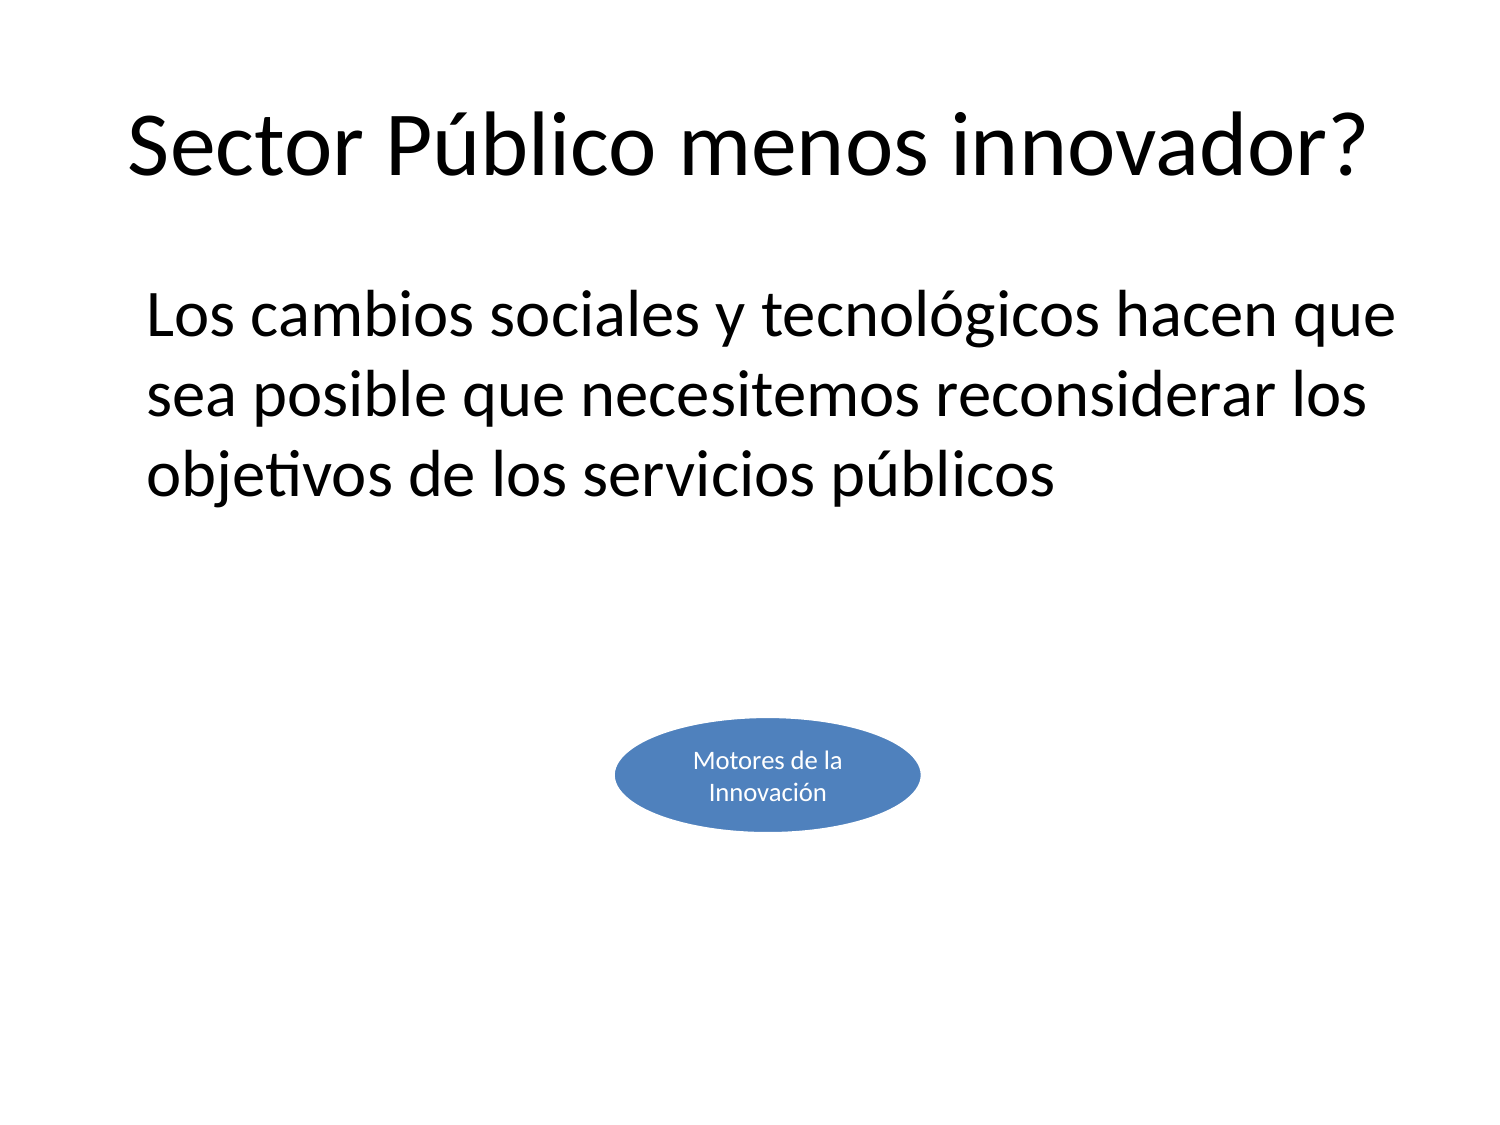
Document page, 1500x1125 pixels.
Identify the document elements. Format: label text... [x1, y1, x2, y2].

list Los cambios sociales y tecnológicos hacen que sea posible que necesitemos reconsiderar los objetivos de los servicios públicos [75, 262, 1425, 1005]
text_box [147, 538, 1389, 1012]
title Sector Público menos innovador? [75, 45, 1425, 233]
